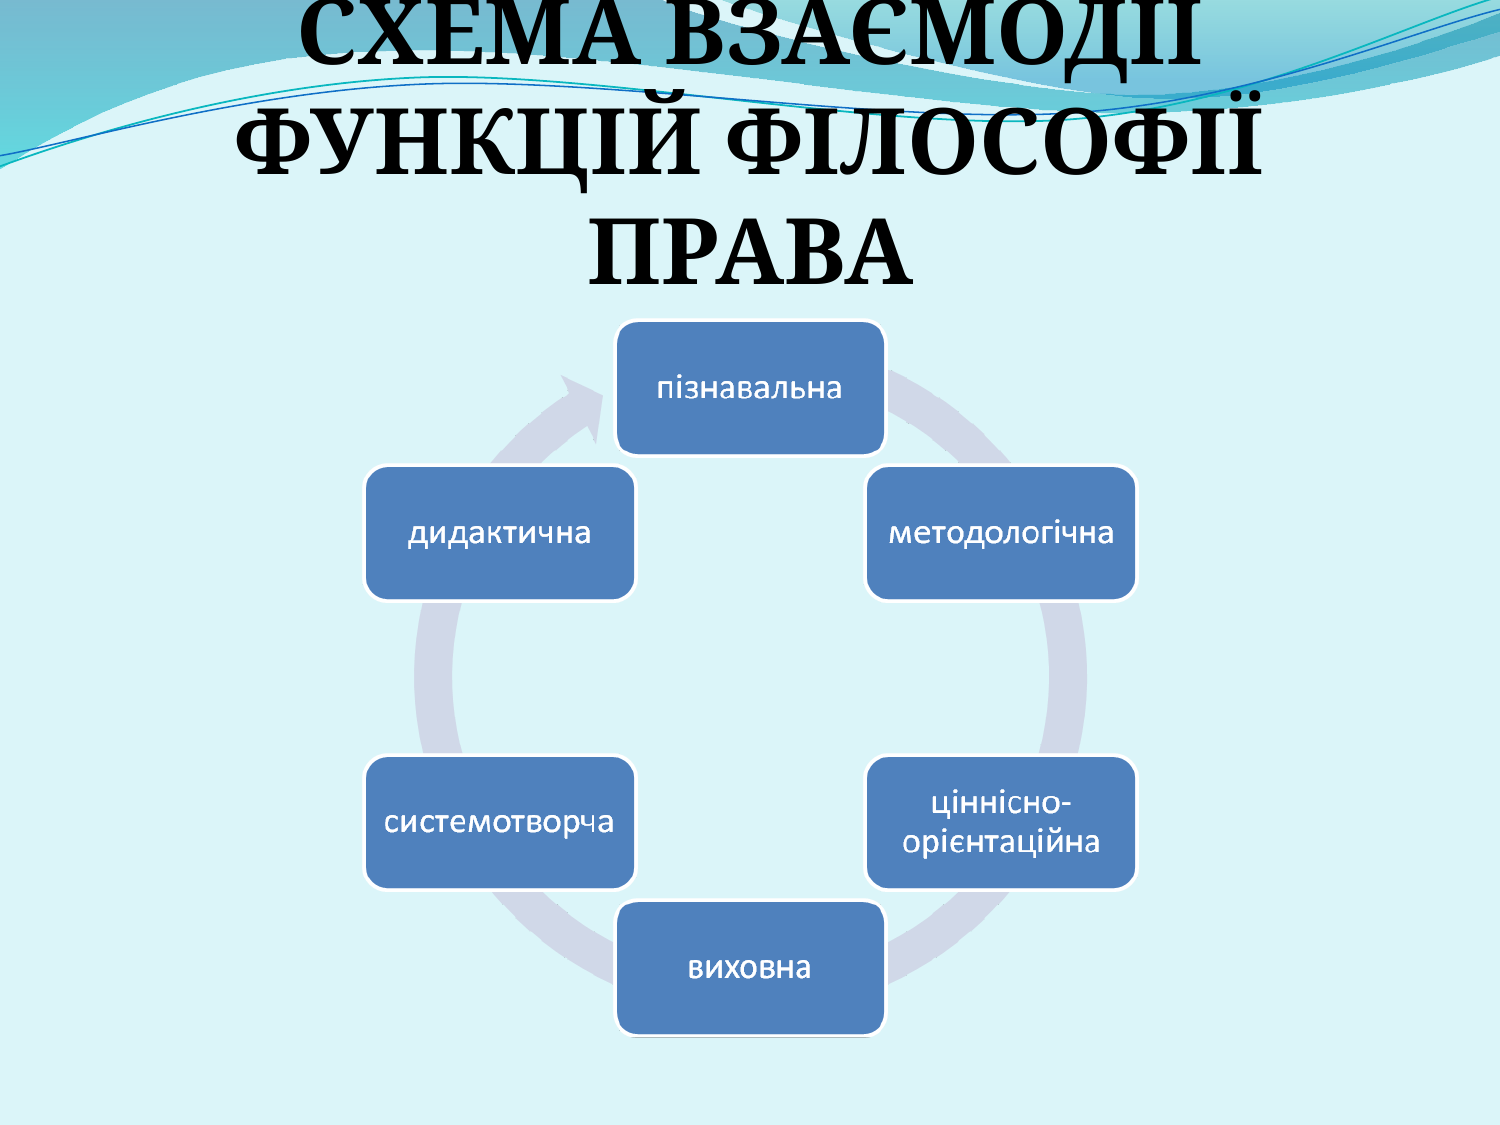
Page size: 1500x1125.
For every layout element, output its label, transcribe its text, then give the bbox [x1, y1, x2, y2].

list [98, 317, 1401, 1038]
title СХЕМА ВЗАЄМОДІЇ ФУНКЦІЙ ФІЛОСОФІЇ ПРАВА [74, 115, 1426, 304]
